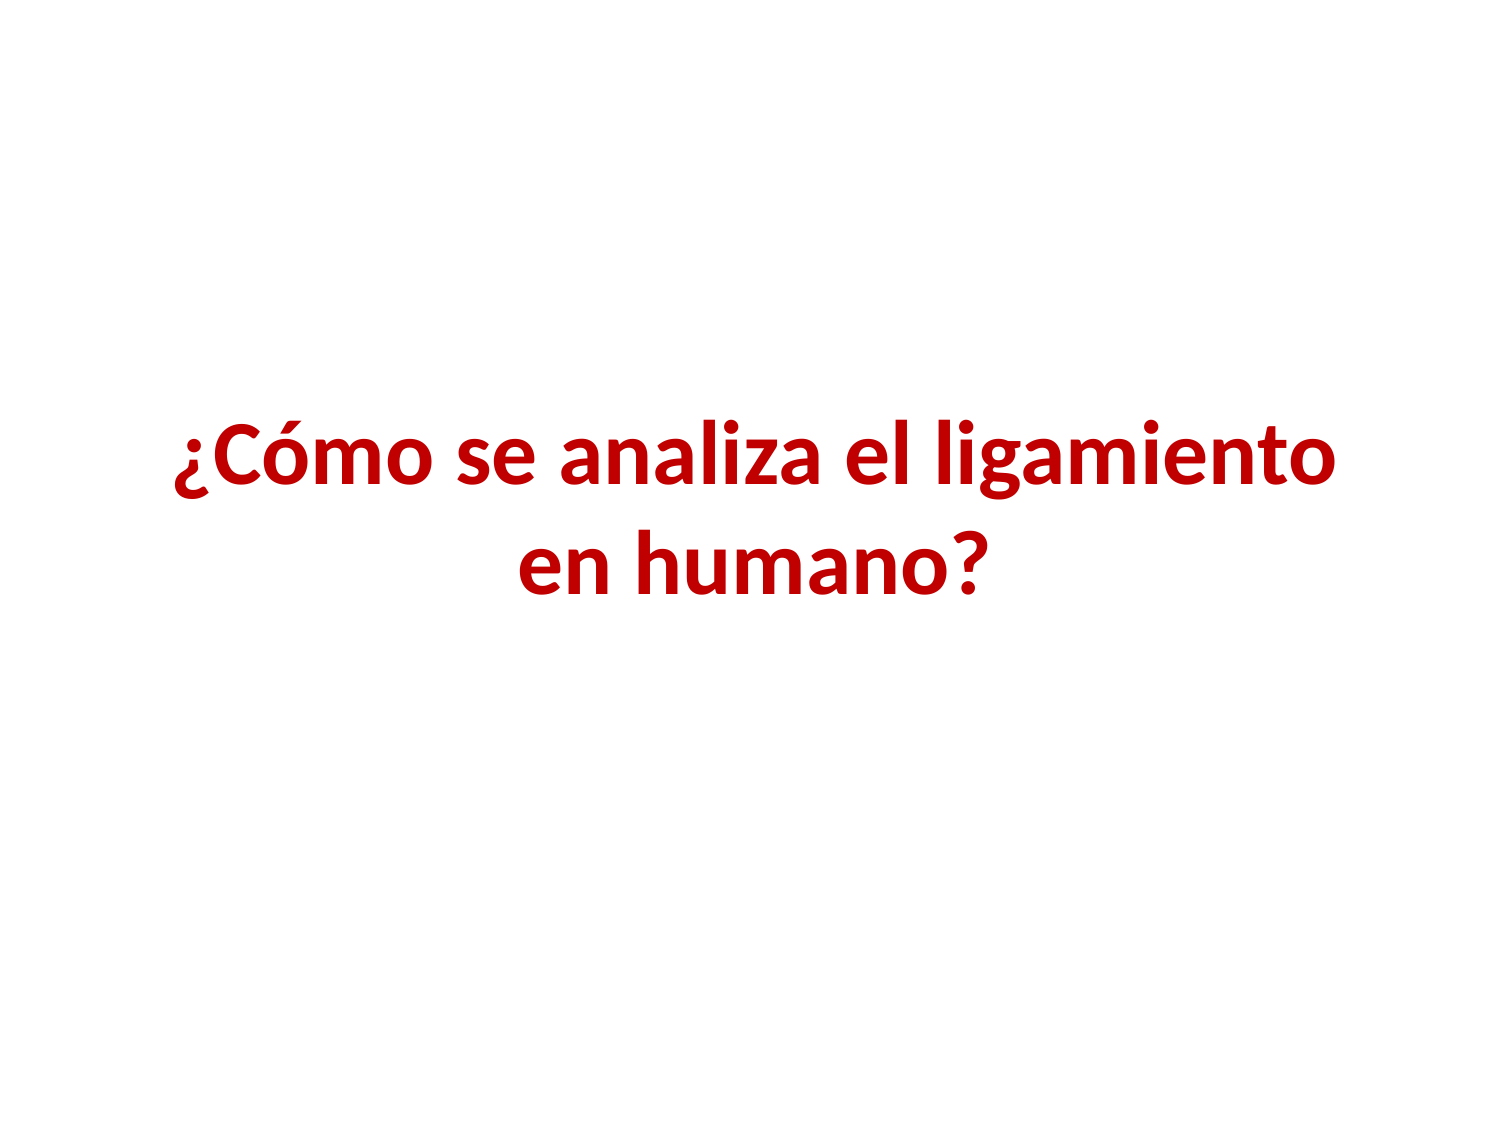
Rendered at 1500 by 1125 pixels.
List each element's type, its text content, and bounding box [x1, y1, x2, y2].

text_box ¿Cómo se analiza el ligamiento en humano? [128, 385, 1381, 620]
